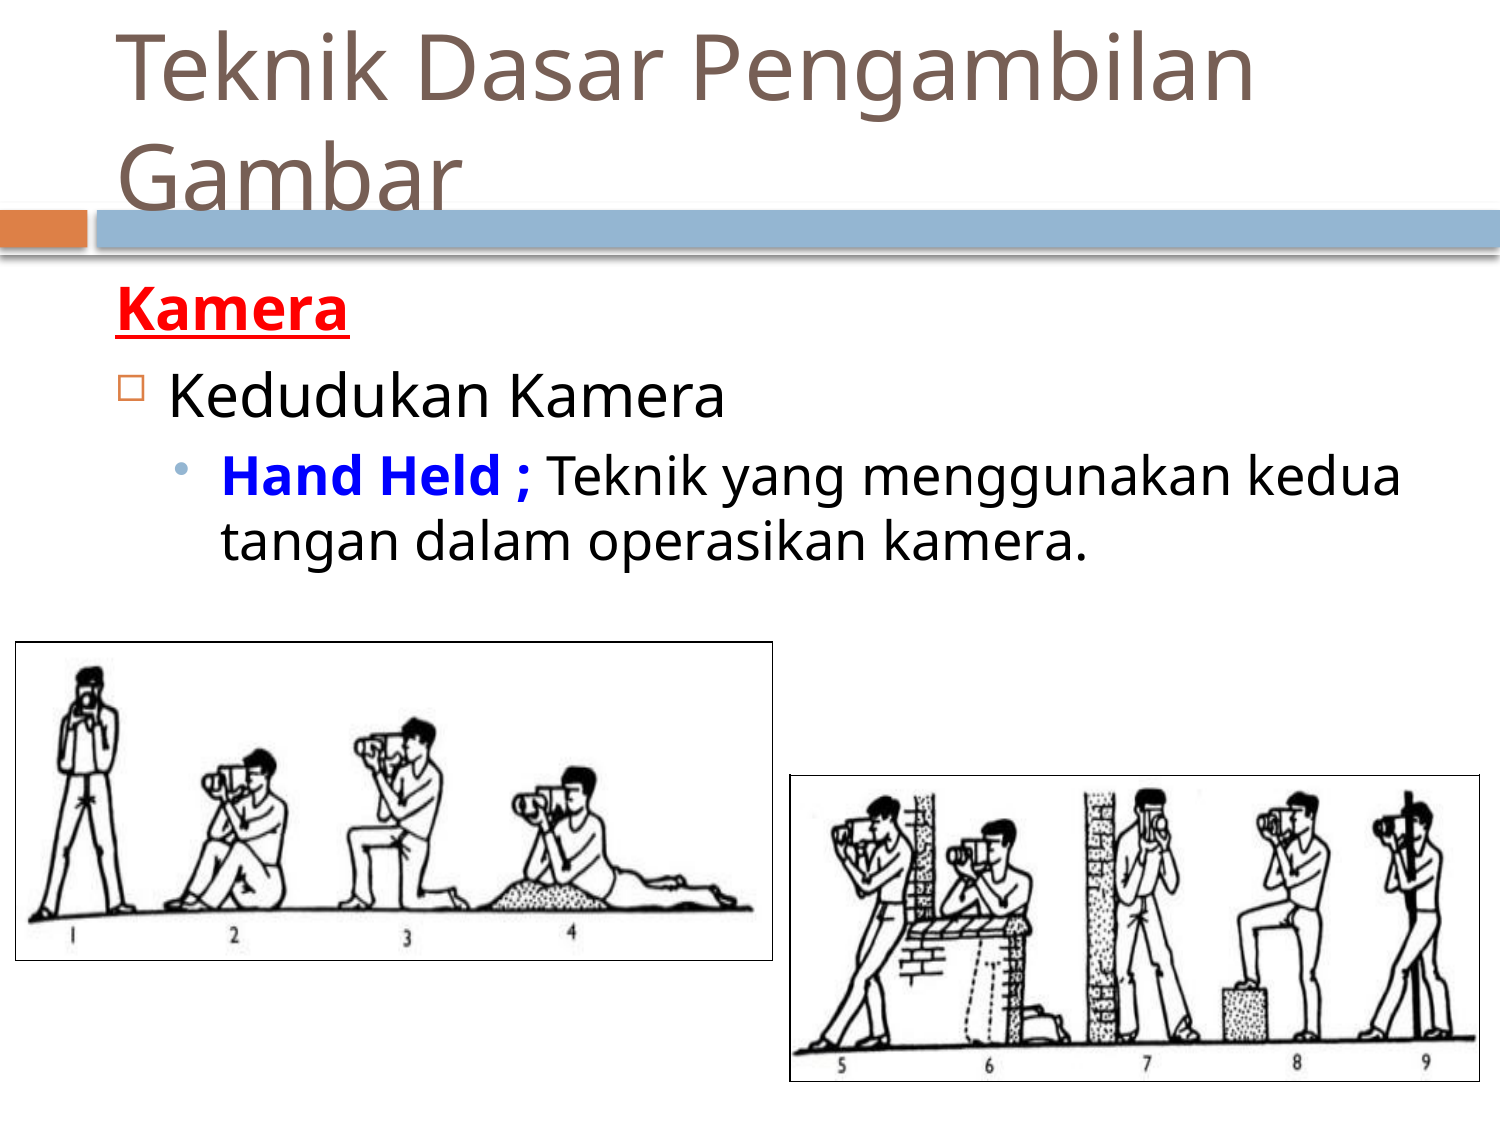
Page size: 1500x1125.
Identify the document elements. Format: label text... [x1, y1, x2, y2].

list Kamera Kedudukan Kamera Hand Held ; Teknik yang menggunakan kedua tangan dalam operasikan kamera. [100, 262, 1438, 598]
title Teknik Dasar Pengambilan Gambar [100, 37, 1438, 200]
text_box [15, 640, 773, 962]
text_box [789, 774, 1481, 1083]
